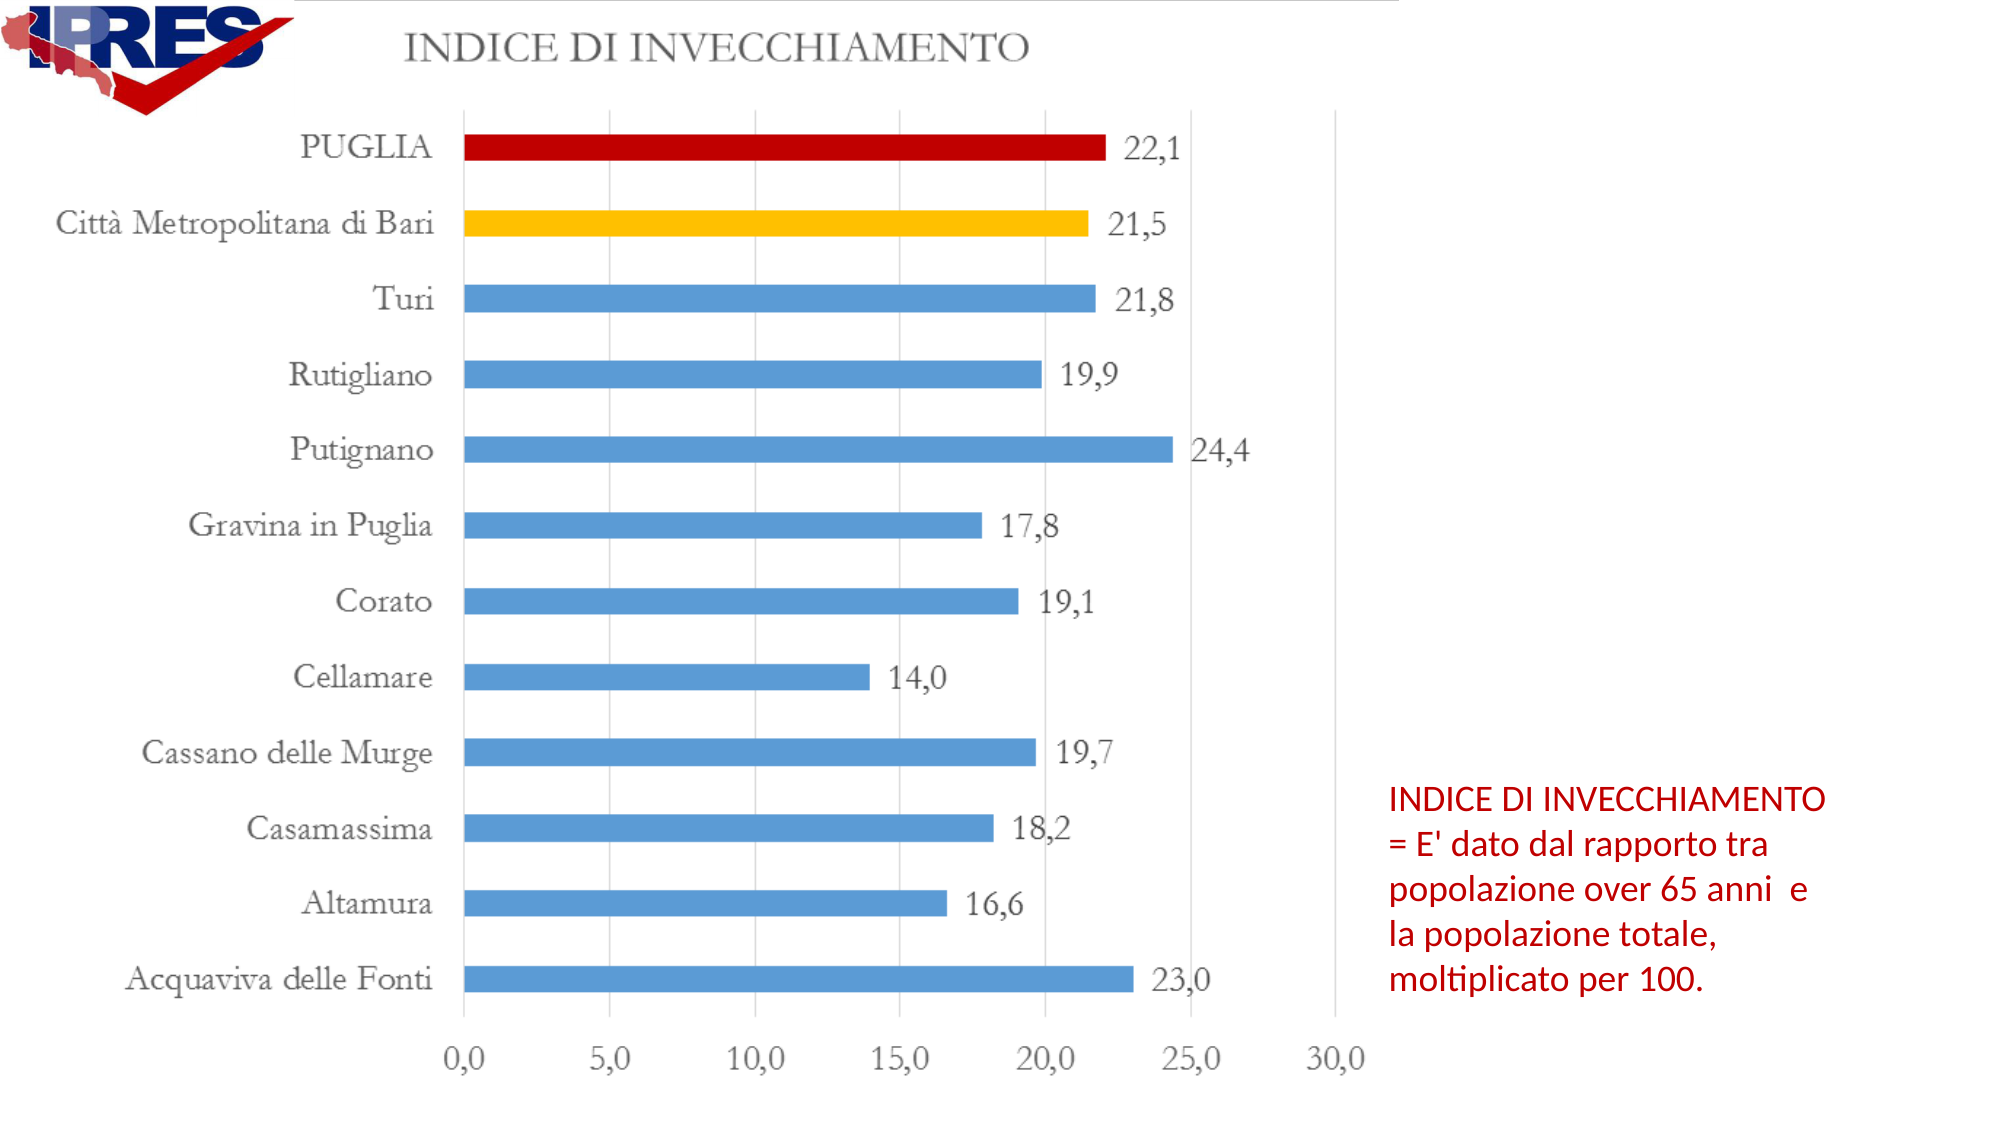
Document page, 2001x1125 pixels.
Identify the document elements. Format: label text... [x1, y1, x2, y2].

picture [0, 0, 1399, 1099]
text_box INDICE DI INVECCHIAMENTO = E' dato dal rapporto tra popolazione over 65 anni e la popolazione totale, moltiplicato per 100. [1399, 766, 1845, 1007]
